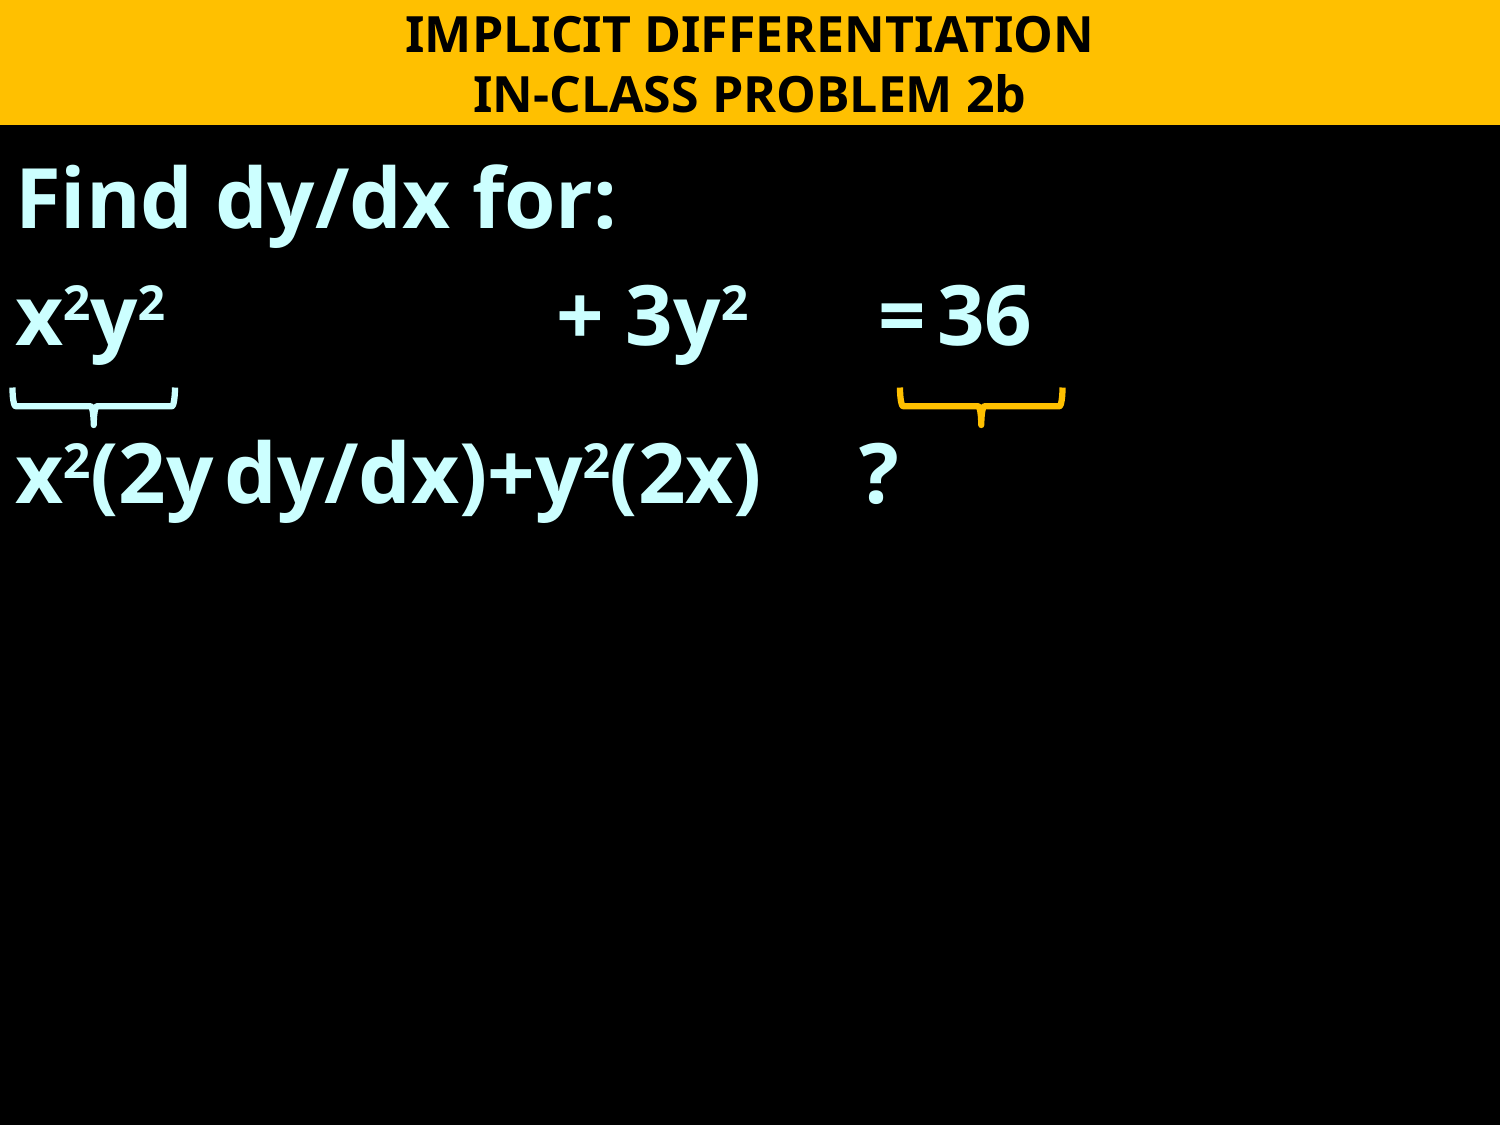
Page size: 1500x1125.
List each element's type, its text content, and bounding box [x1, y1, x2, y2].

text_box [899, 387, 1064, 426]
list Find dy/dx for: x2y2 + 3y2 = 36 x2(2y dy/dx)+y2(2x) ? [0, 137, 1500, 1063]
text_box [11, 387, 176, 426]
text_box IMPLICIT DIFFERENTIATION IN-CLASS PROBLEM 2b [0, 0, 1500, 125]
